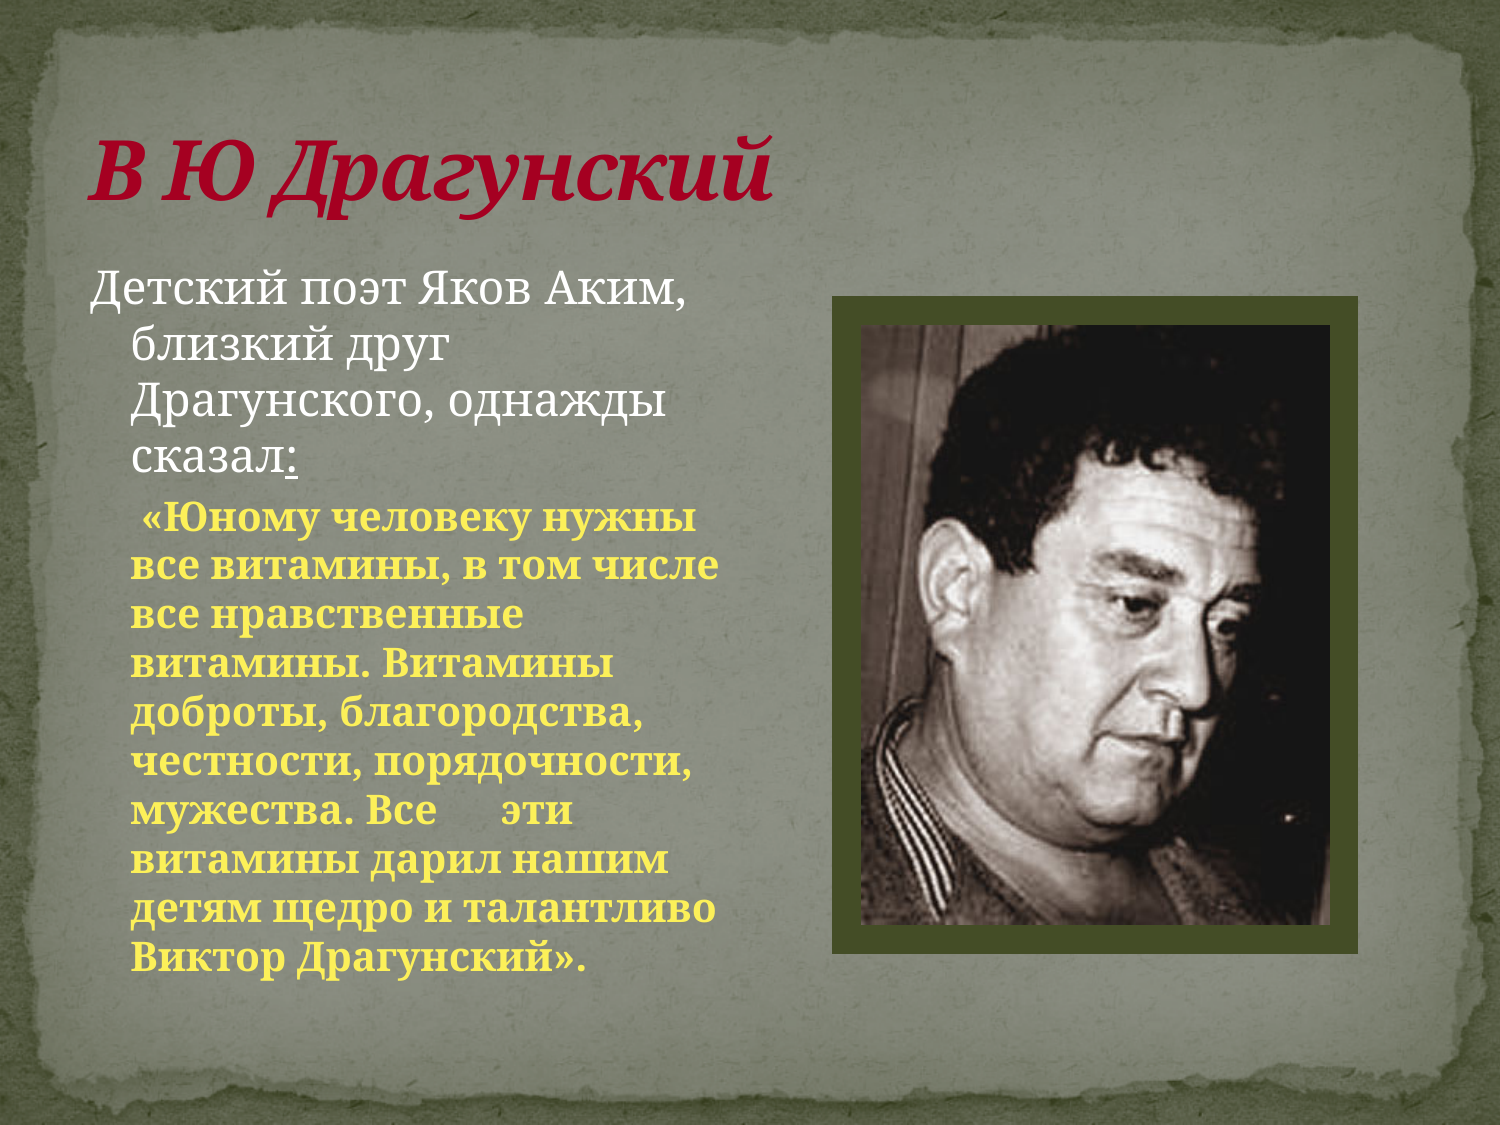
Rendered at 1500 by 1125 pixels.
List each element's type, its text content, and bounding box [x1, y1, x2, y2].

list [862, 326, 1329, 924]
list Детский поэт Яков Аким, близкий друг Драгунского, однажды сказал: «Юному человеку нужны все витамины, в том числе все нравственные витамины. Витамины доброты, благородства, честности, порядочности, мужества. Все эти витамины дарил нашим детям щедро и талантливо Виктор Драгунский». [75, 249, 741, 1000]
title В Ю Драгунский [74, 24, 1425, 225]
